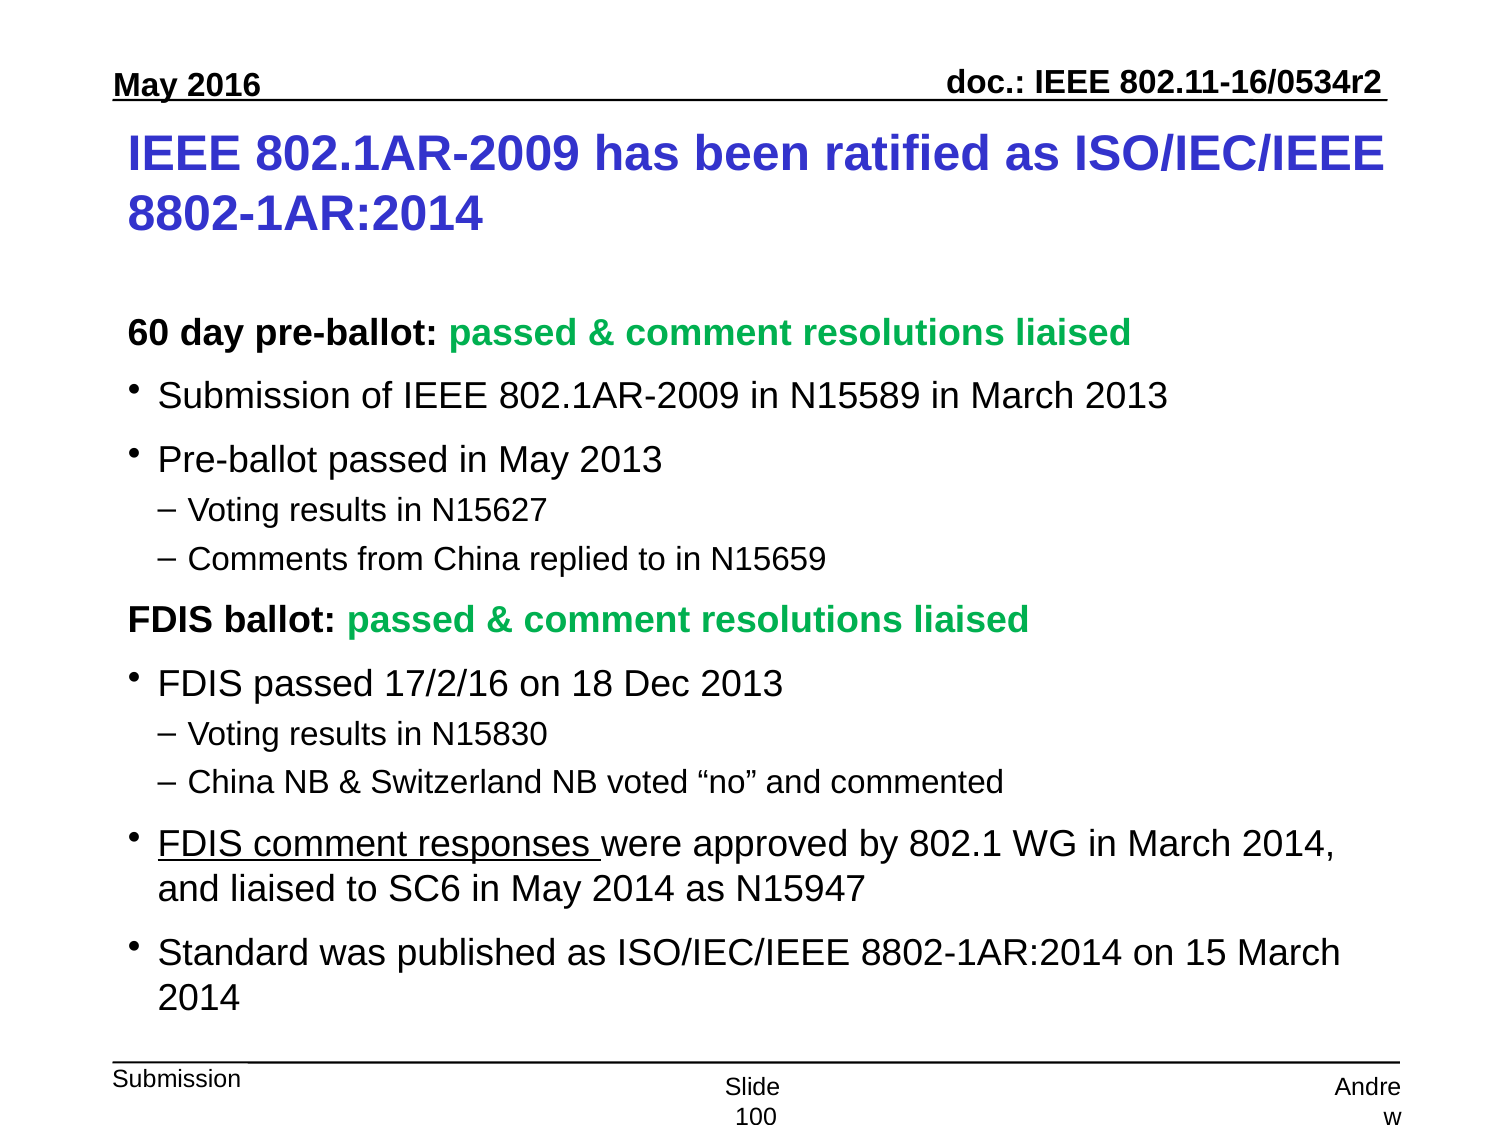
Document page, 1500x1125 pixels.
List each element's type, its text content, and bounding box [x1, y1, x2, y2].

list 60 day pre-ballot: passed & comment resolutions liaised Submission of IEEE 802.1AR-2009 in N15589 in March 2013 Pre-ballot passed in May 2013 Voting results in N15627 Comments from China replied to in N15659 FDIS ballot: passed & comment resolutions liaised FDIS passed 17/2/16 on 18 Dec 2013 Voting results in N15830 China NB & Switzerland NB voted “no” and commented FDIS comment responses were approved by 802.1 WG in March 2014, and liaised to SC6 in May 2014 as N15947 Standard was published as ISO/IEC/IEEE 8802-1AR:2014 on 15 March 2014 [112, 299, 1388, 975]
footer Andrew Myles, Cisco [1320, 1069, 1402, 1101]
slide_number Slide 100 [709, 1069, 803, 1101]
title IEEE 802.1AR-2009 has been ratified as ISO/IEC/IEEE 8802-1AR:2014 [112, 112, 1438, 288]
